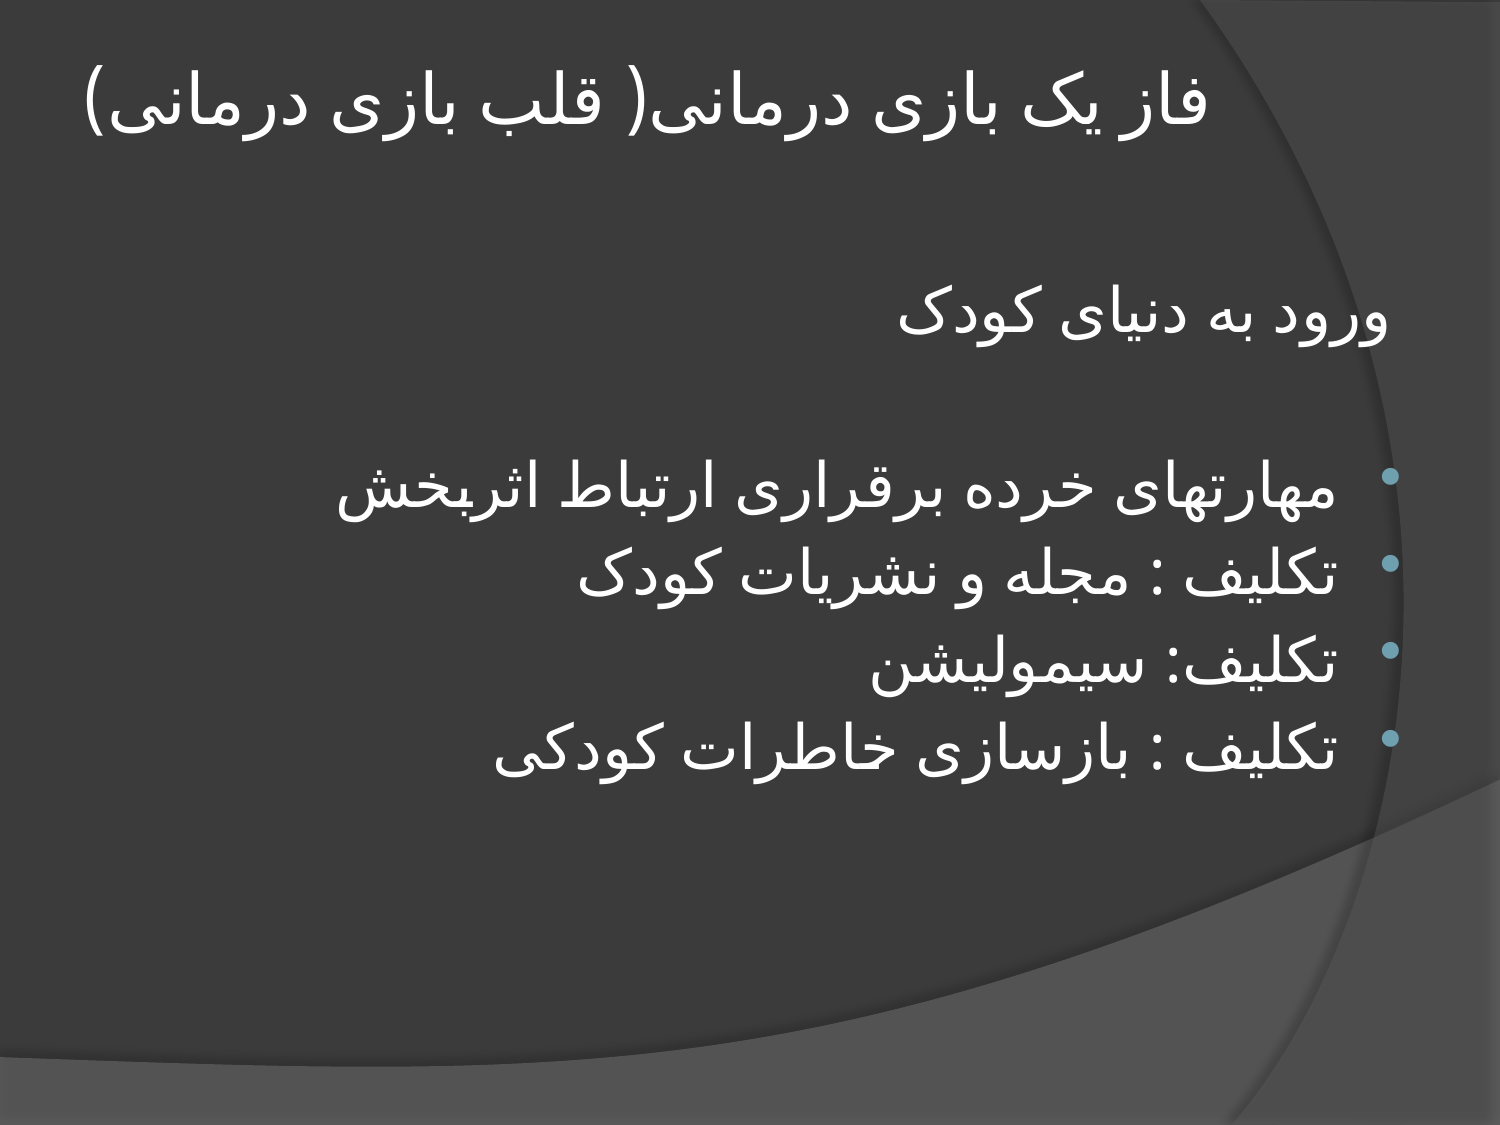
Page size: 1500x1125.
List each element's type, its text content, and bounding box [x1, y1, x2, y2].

list ورود به دنيای کودک مهارتهای خرده برقراری ارتباط اثربخش تکليف : مجله و نشريات کودک تکليف: سيموليشن تکليف : بازسازی خاطرات کودکی [75, 262, 1424, 1083]
title فاز يک بازی درمانی( قلب بازی درمانی) [75, 45, 1300, 233]
